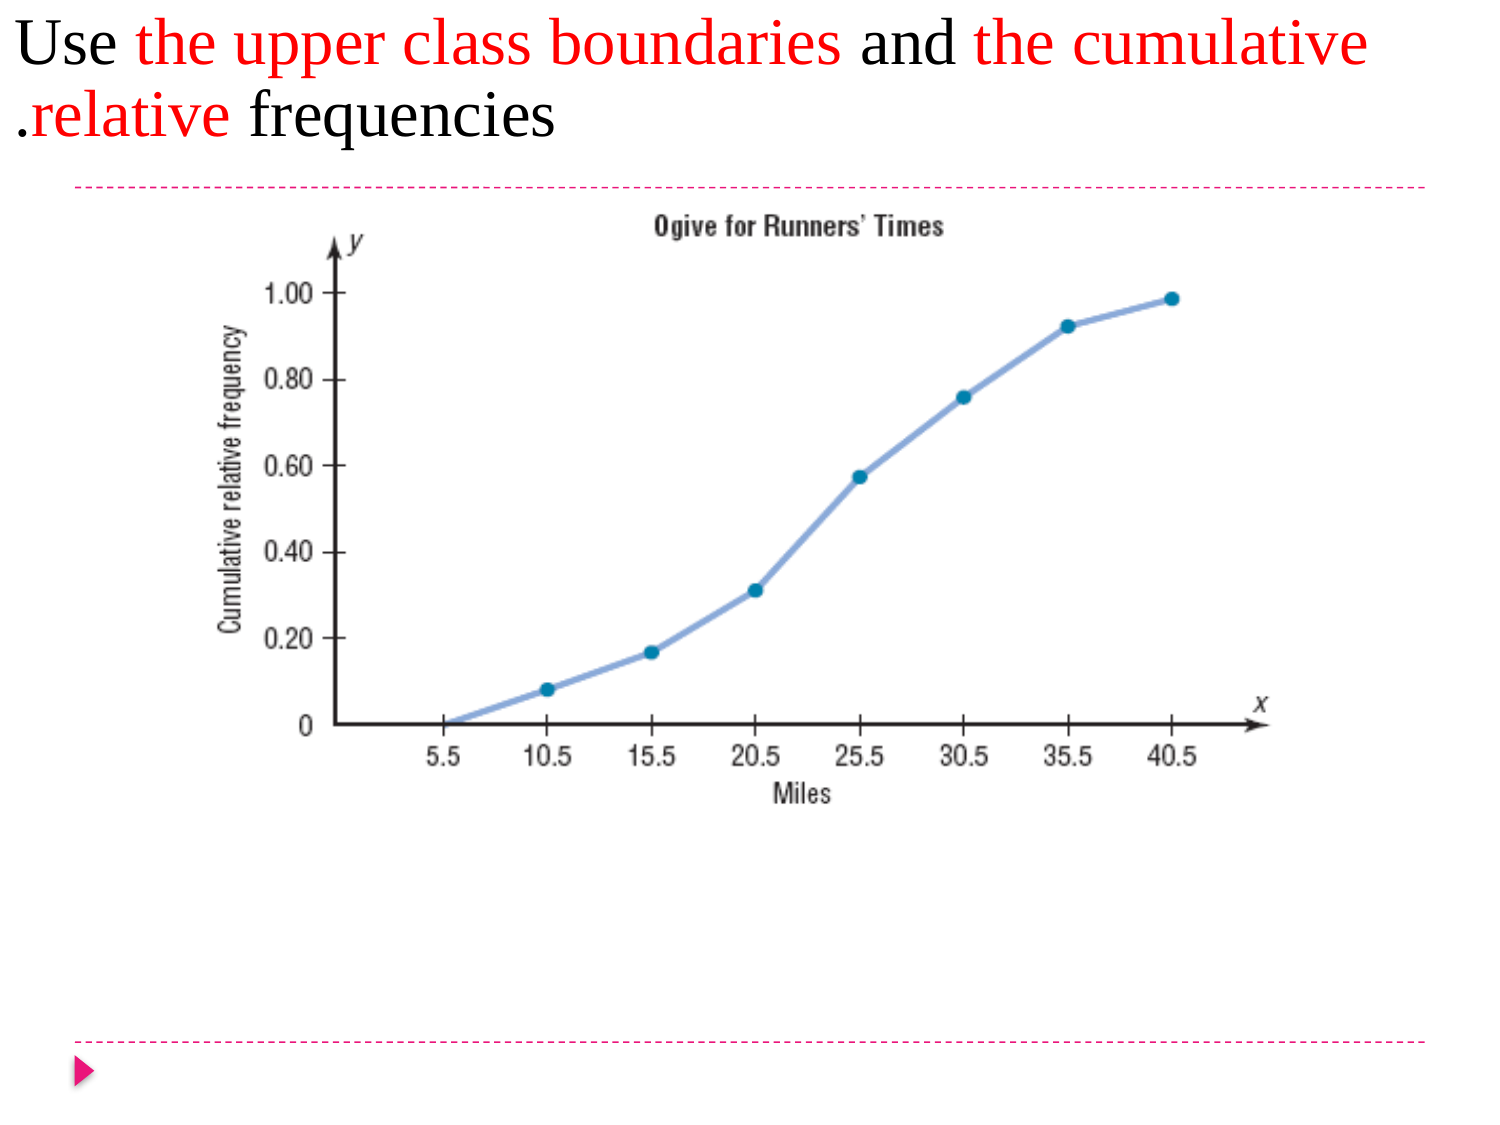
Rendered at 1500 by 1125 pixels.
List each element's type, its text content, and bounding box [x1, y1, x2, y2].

text_box Use the upper class boundaries and the cumulative relative frequencies. [0, 0, 1388, 163]
picture [198, 198, 1287, 812]
